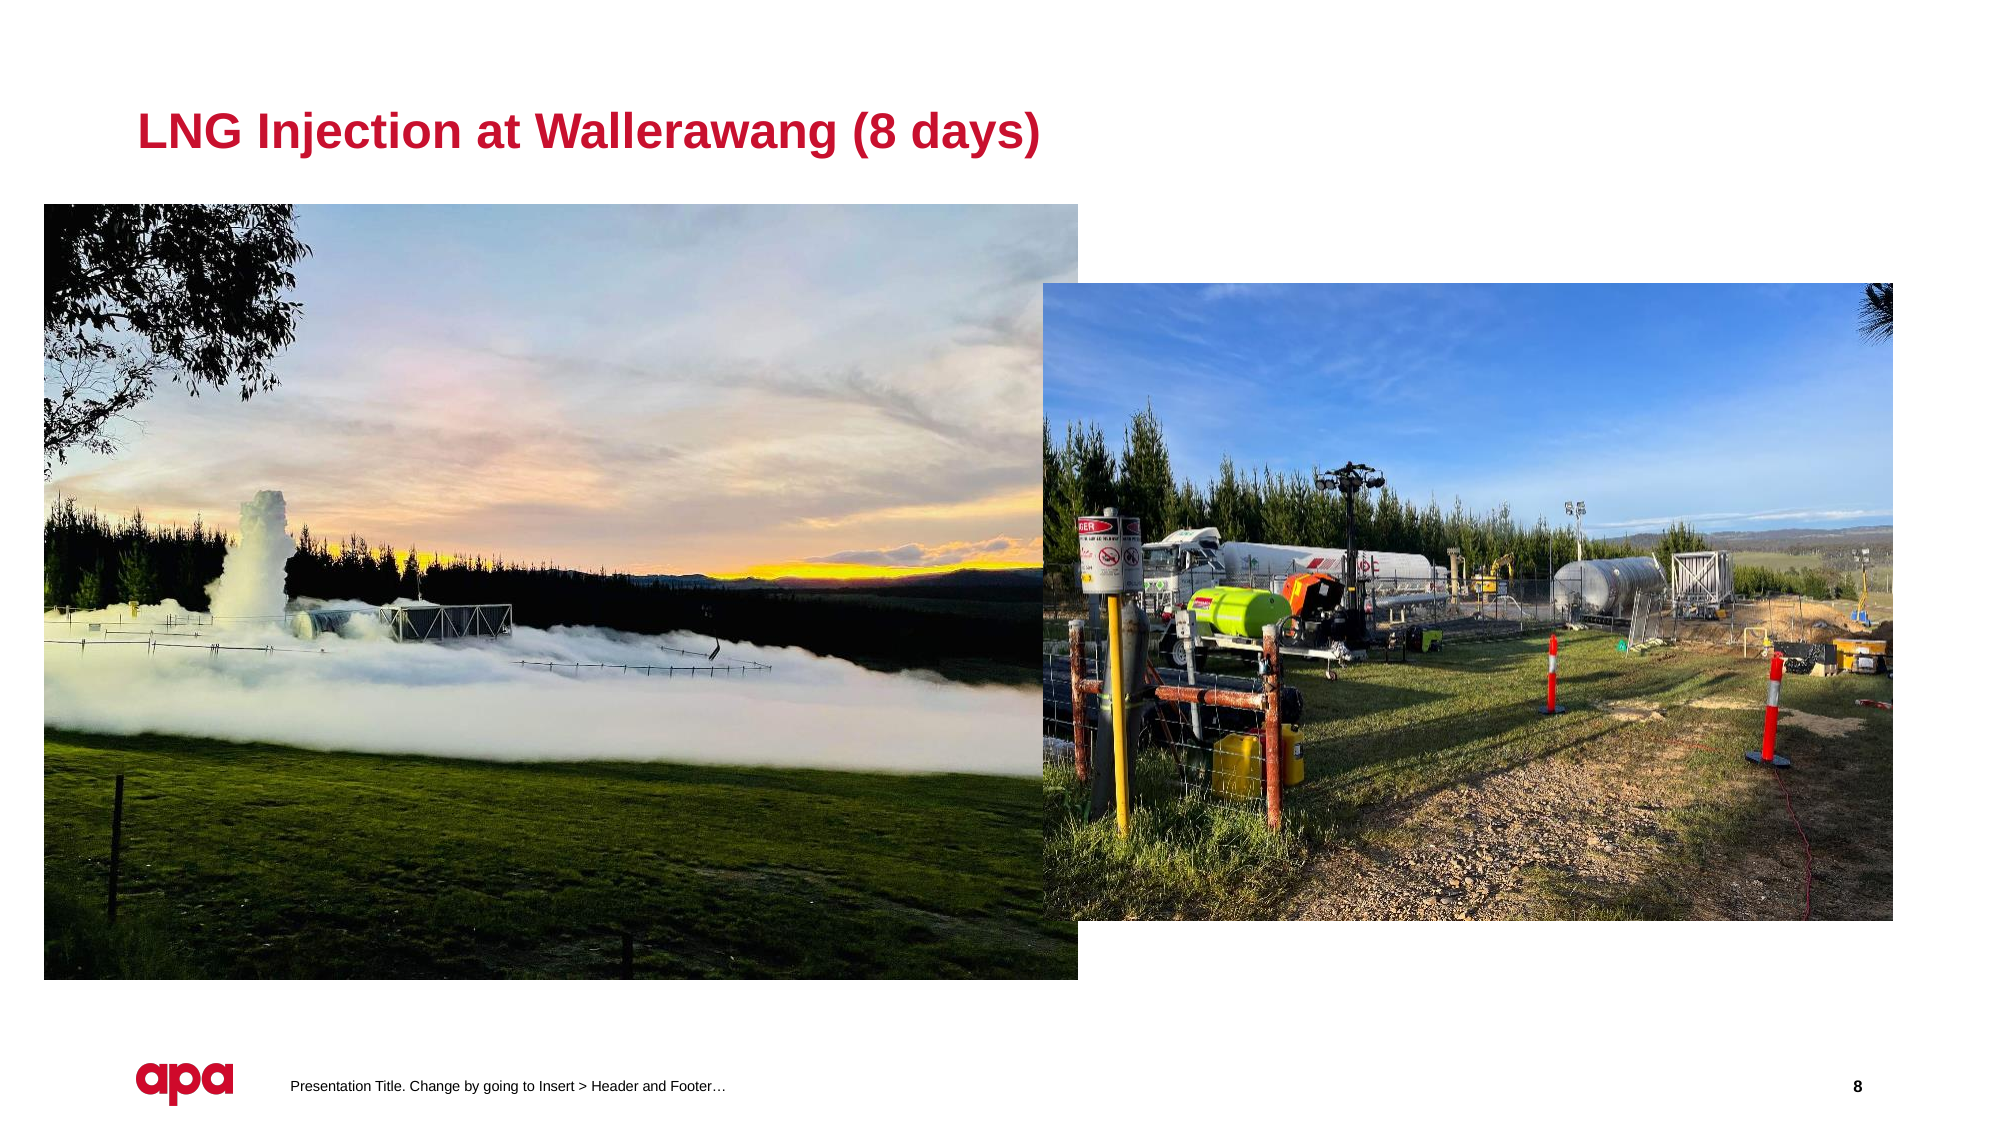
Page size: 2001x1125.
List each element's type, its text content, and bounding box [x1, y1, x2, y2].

picture [44, 204, 1078, 980]
picture [136, 1063, 233, 1106]
title LNG Injection at Wallerawang (8 days) [137, 105, 1863, 228]
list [1043, 283, 1893, 921]
footer Presentation Title. Change by going to Insert > Header and Footer… [290, 1069, 1766, 1103]
slide_number 8 [1766, 1069, 1863, 1103]
